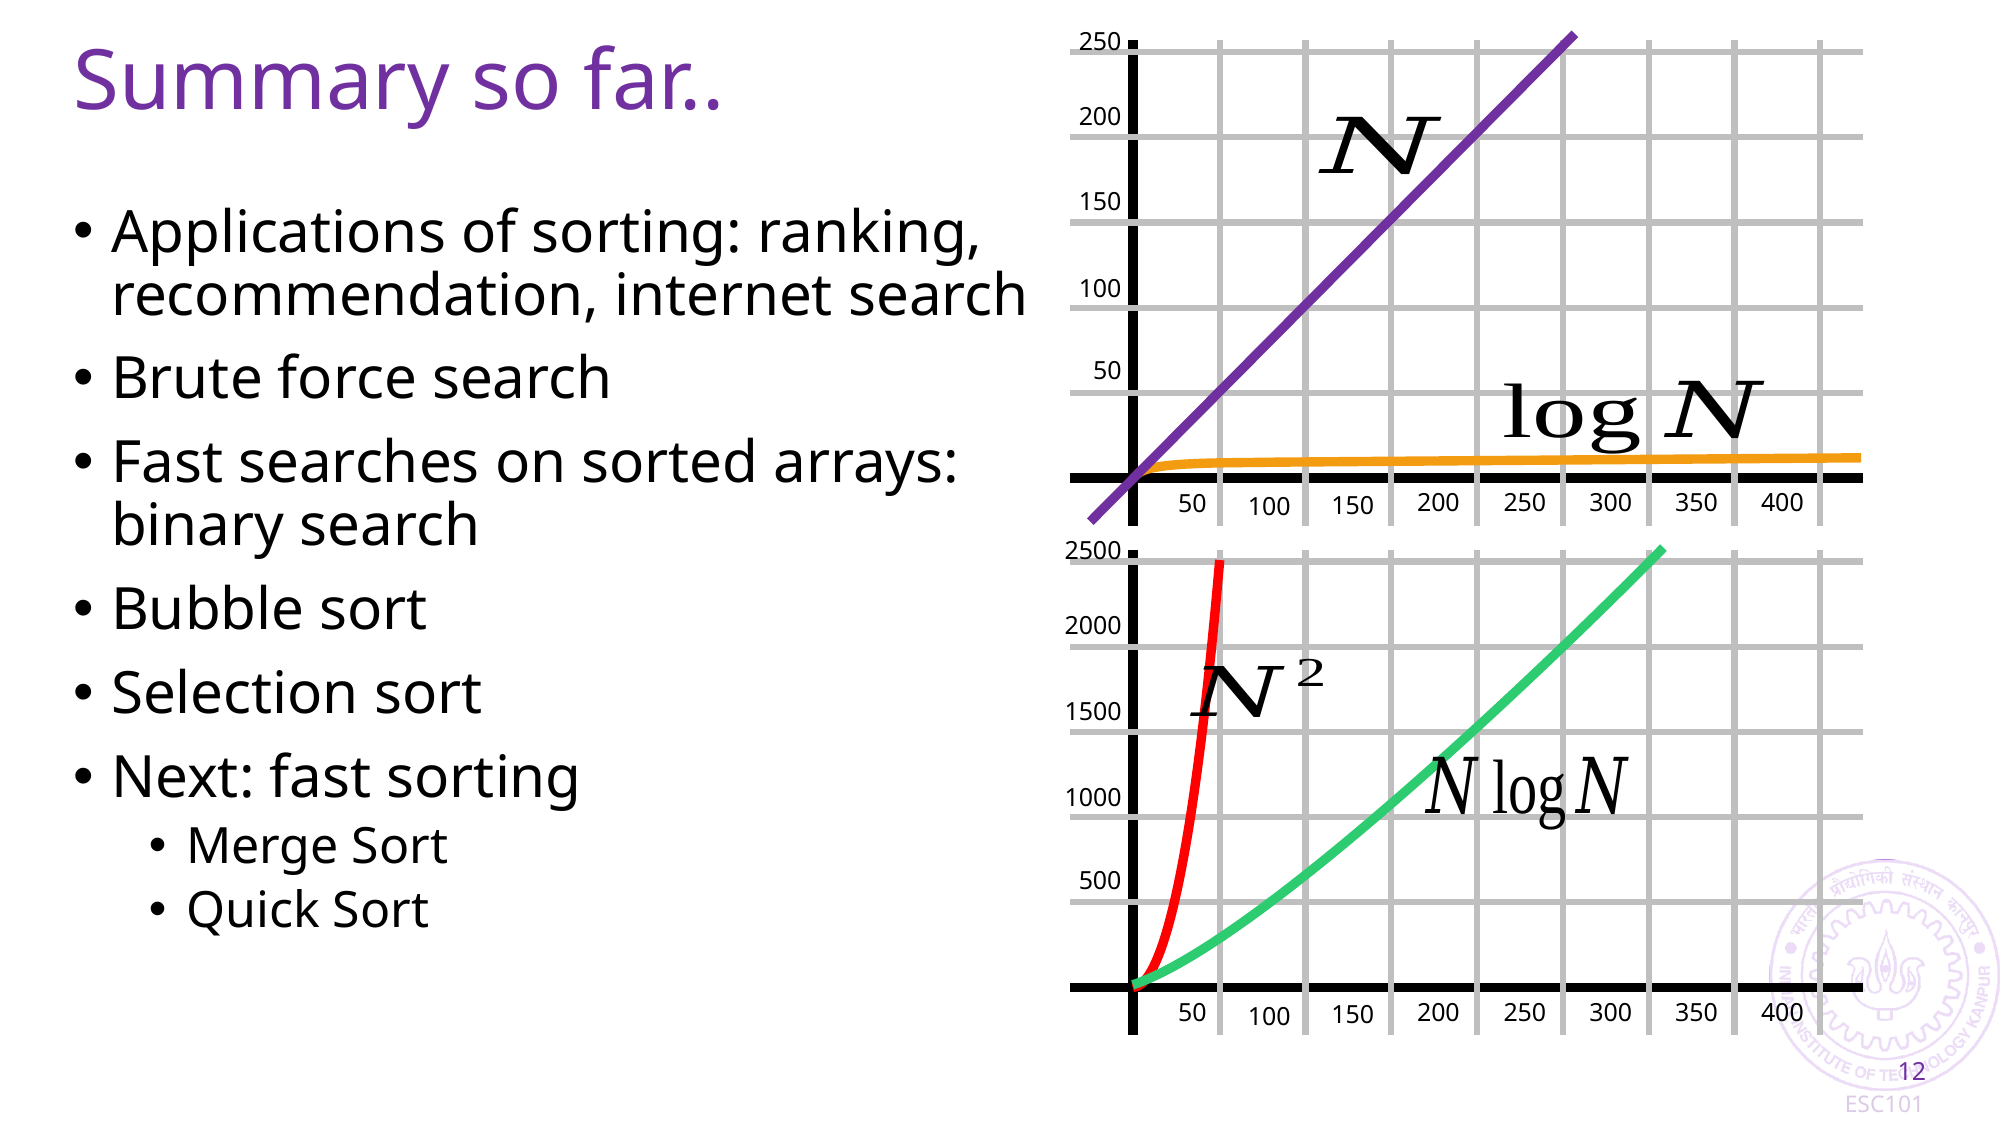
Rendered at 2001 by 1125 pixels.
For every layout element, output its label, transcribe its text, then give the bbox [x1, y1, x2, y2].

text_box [1090, 33, 1575, 522]
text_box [1029, 526, 1864, 1039]
slide_number 12 [1863, 1042, 1942, 1103]
title Summary so far.. [58, 0, 1942, 165]
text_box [1053, 17, 1864, 530]
footer [319, 1042, 1863, 1103]
